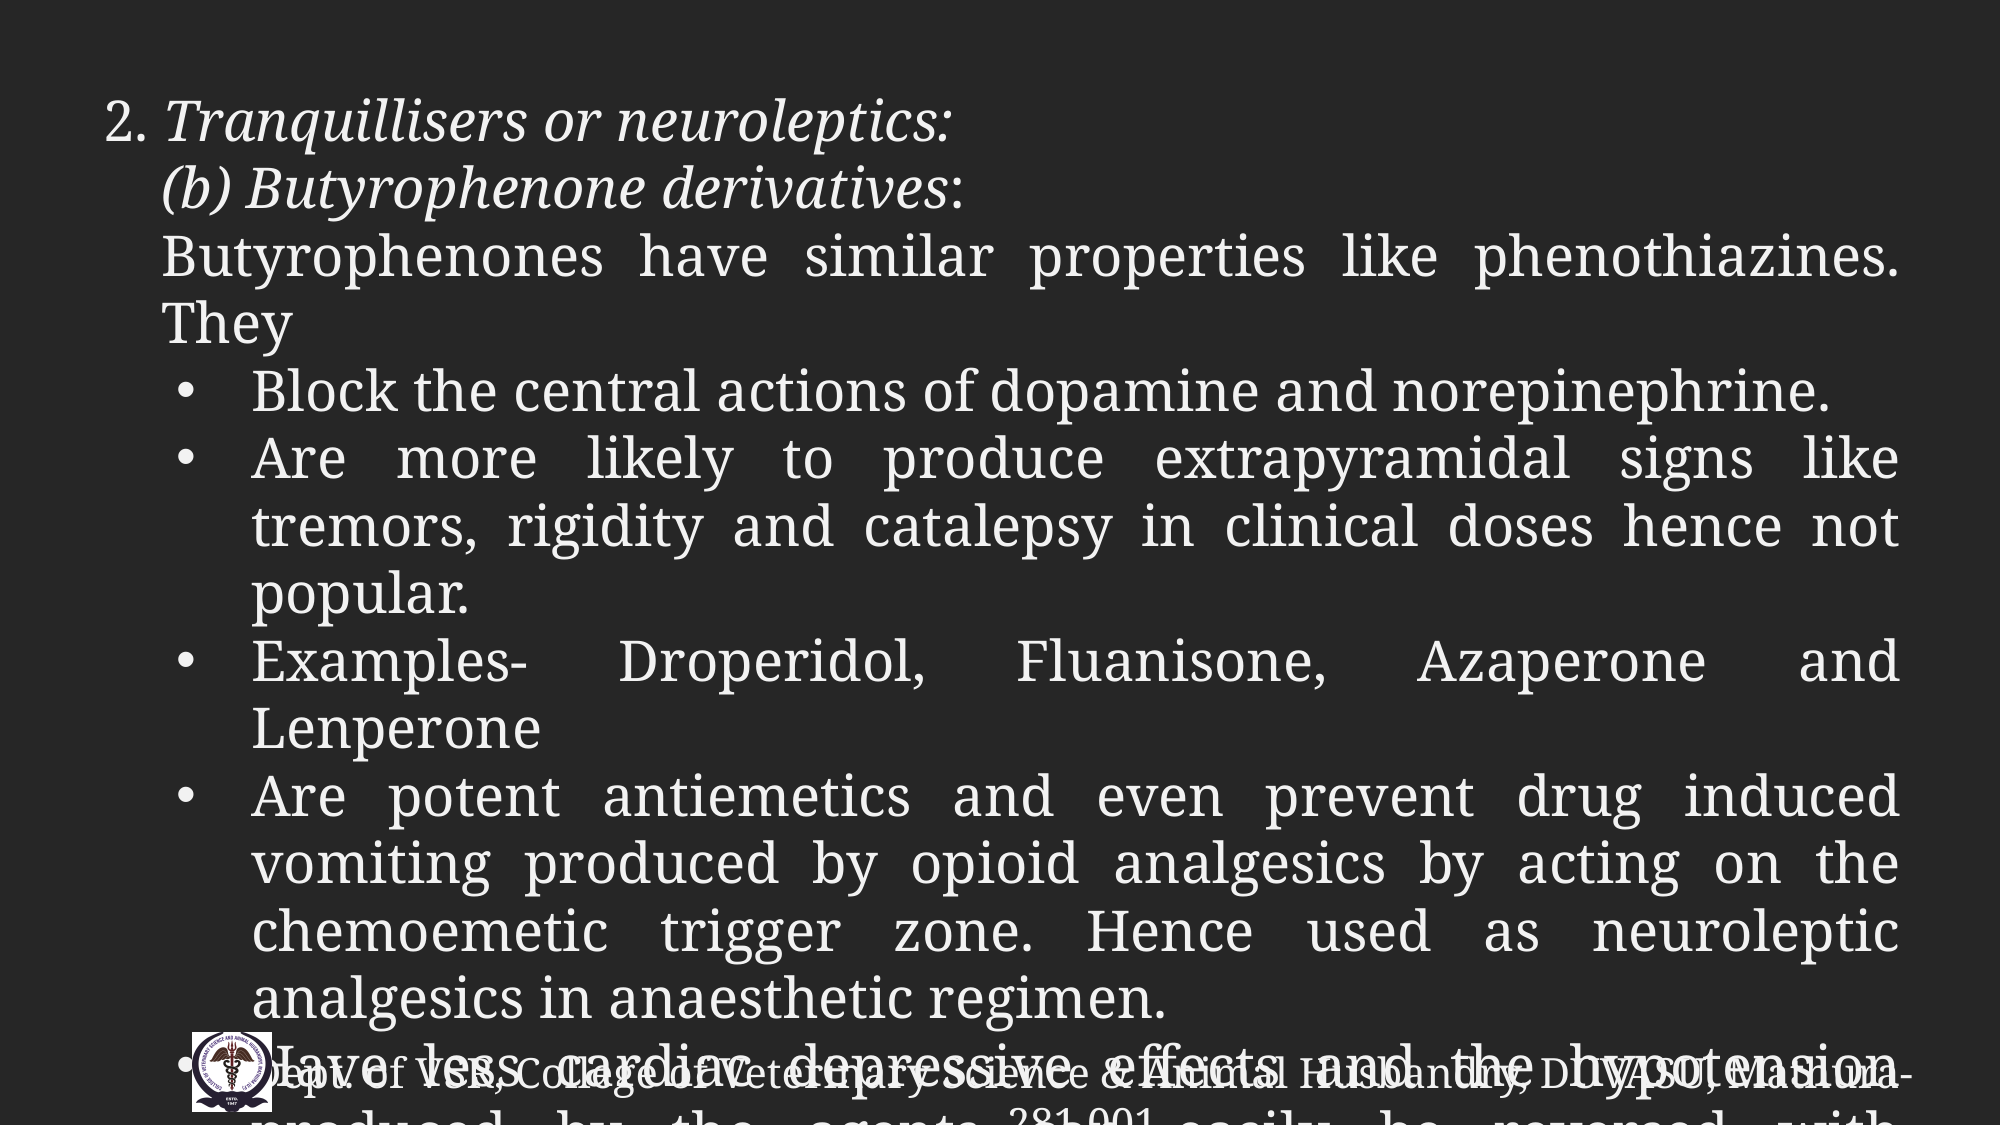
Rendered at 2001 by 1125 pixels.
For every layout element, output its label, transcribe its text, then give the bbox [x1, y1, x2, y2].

text_box 2. Tranquillisers or neuroleptics: (b) Butyrophenone derivatives: Butyrophenones have similar properties like phenothiazines. They Block the central actions of dopamine and norepinephrine. Are more likely to produce extrapyramidal signs like tremors, rigidity and catalepsy in clinical doses hence not popular. Examples- Droperidol, Fluanisone, Azaperone and Lenperone Are potent antiemetics and even prevent drug induced vomiting produced by opioid analgesics by acting on the chemoemetic trigger zone. Hence used as neuroleptic analgesics in anaesthetic regimen. Have less cardiac depressive effects and the hypotension produced by the agents can easily be reversed with phenylephrine. Induce minimal changes in respiratory parameters. Muscle relaxation is similar to that of phenothiazine derivatives [88, 77, 1916, 1125]
text_box Dept. of VSR, College of Veterinary Science & Animal Husbandry, DUVASU, Mathura- 281 001 [232, 1039, 1933, 1125]
picture [192, 1032, 272, 1112]
